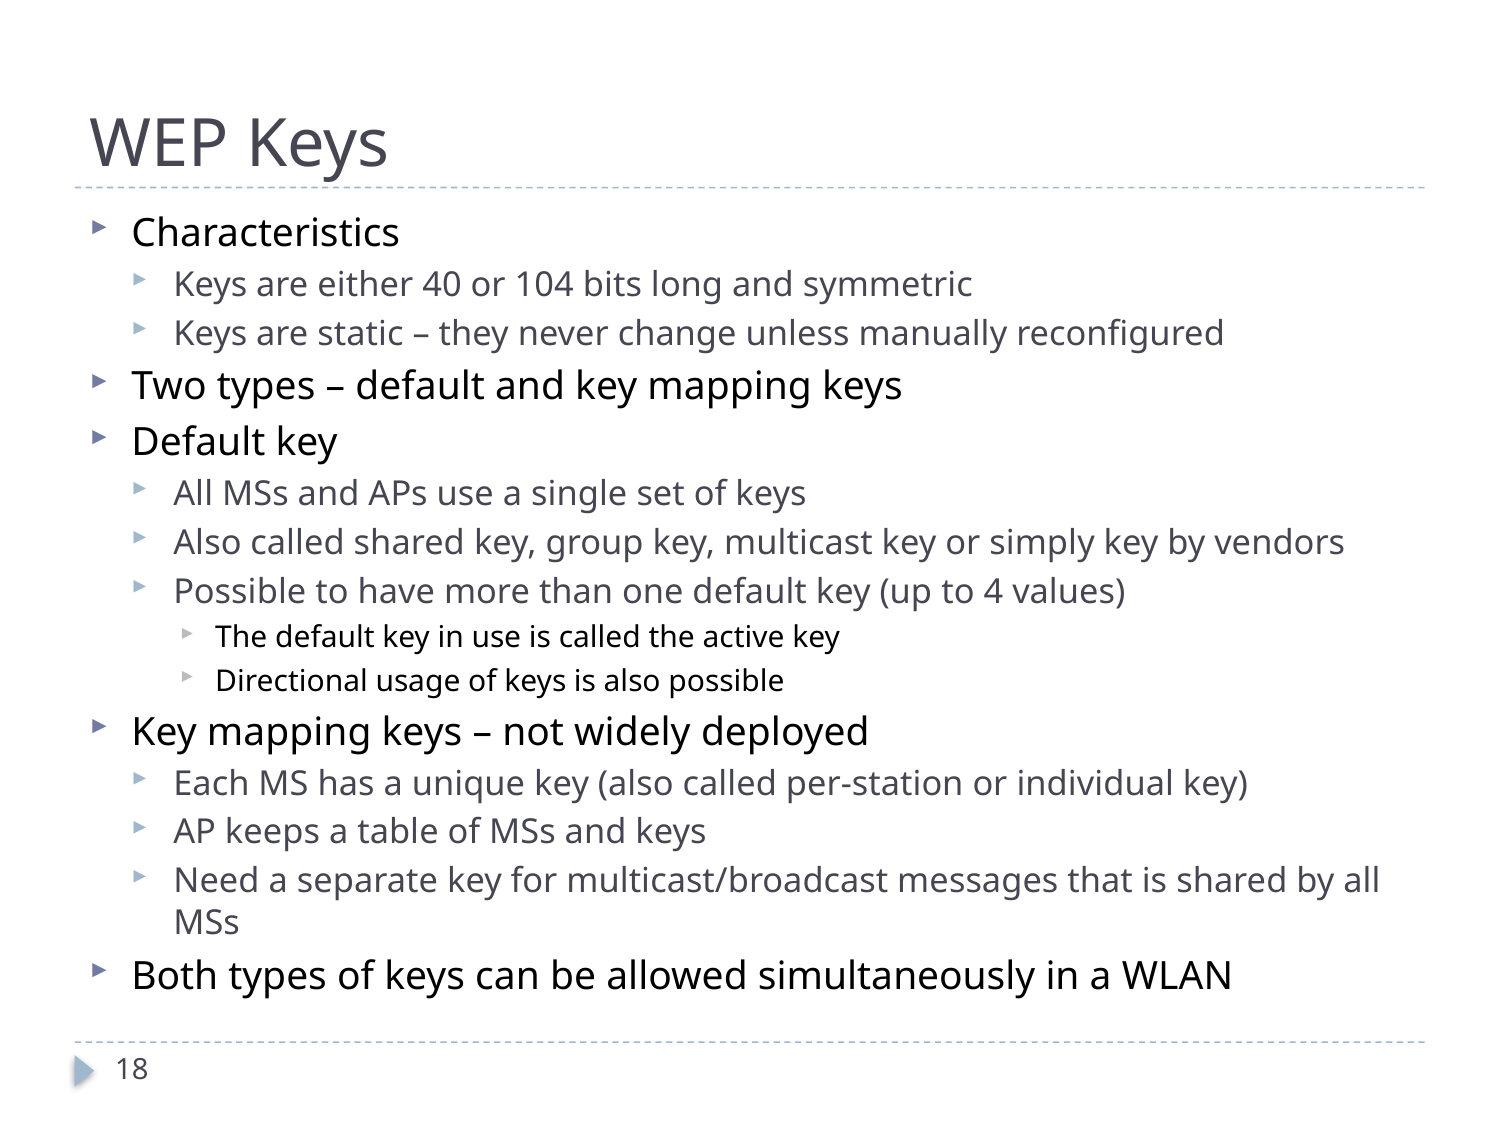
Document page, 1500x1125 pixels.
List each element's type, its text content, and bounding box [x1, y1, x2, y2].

slide_number 18 [100, 1042, 426, 1103]
list Characteristics Keys are either 40 or 104 bits long and symmetric Keys are static – they never change unless manually reconfigured Two types – default and key mapping keys Default key All MSs and APs use a single set of keys Also called shared key, group key, multicast key or simply key by vendors Possible to have more than one default key (up to 4 values) The default key in use is called the active key Directional usage of keys is also possible Key mapping keys – not widely deployed Each MS has a unique key (also called per-station or individual key) AP keeps a table of MSs and keys Need a separate key for multicast/broadcast messages that is shared by all MSs Both types of keys can be allowed simultaneously in a WLAN [75, 200, 1425, 1010]
title WEP Keys [75, 24, 1425, 188]
